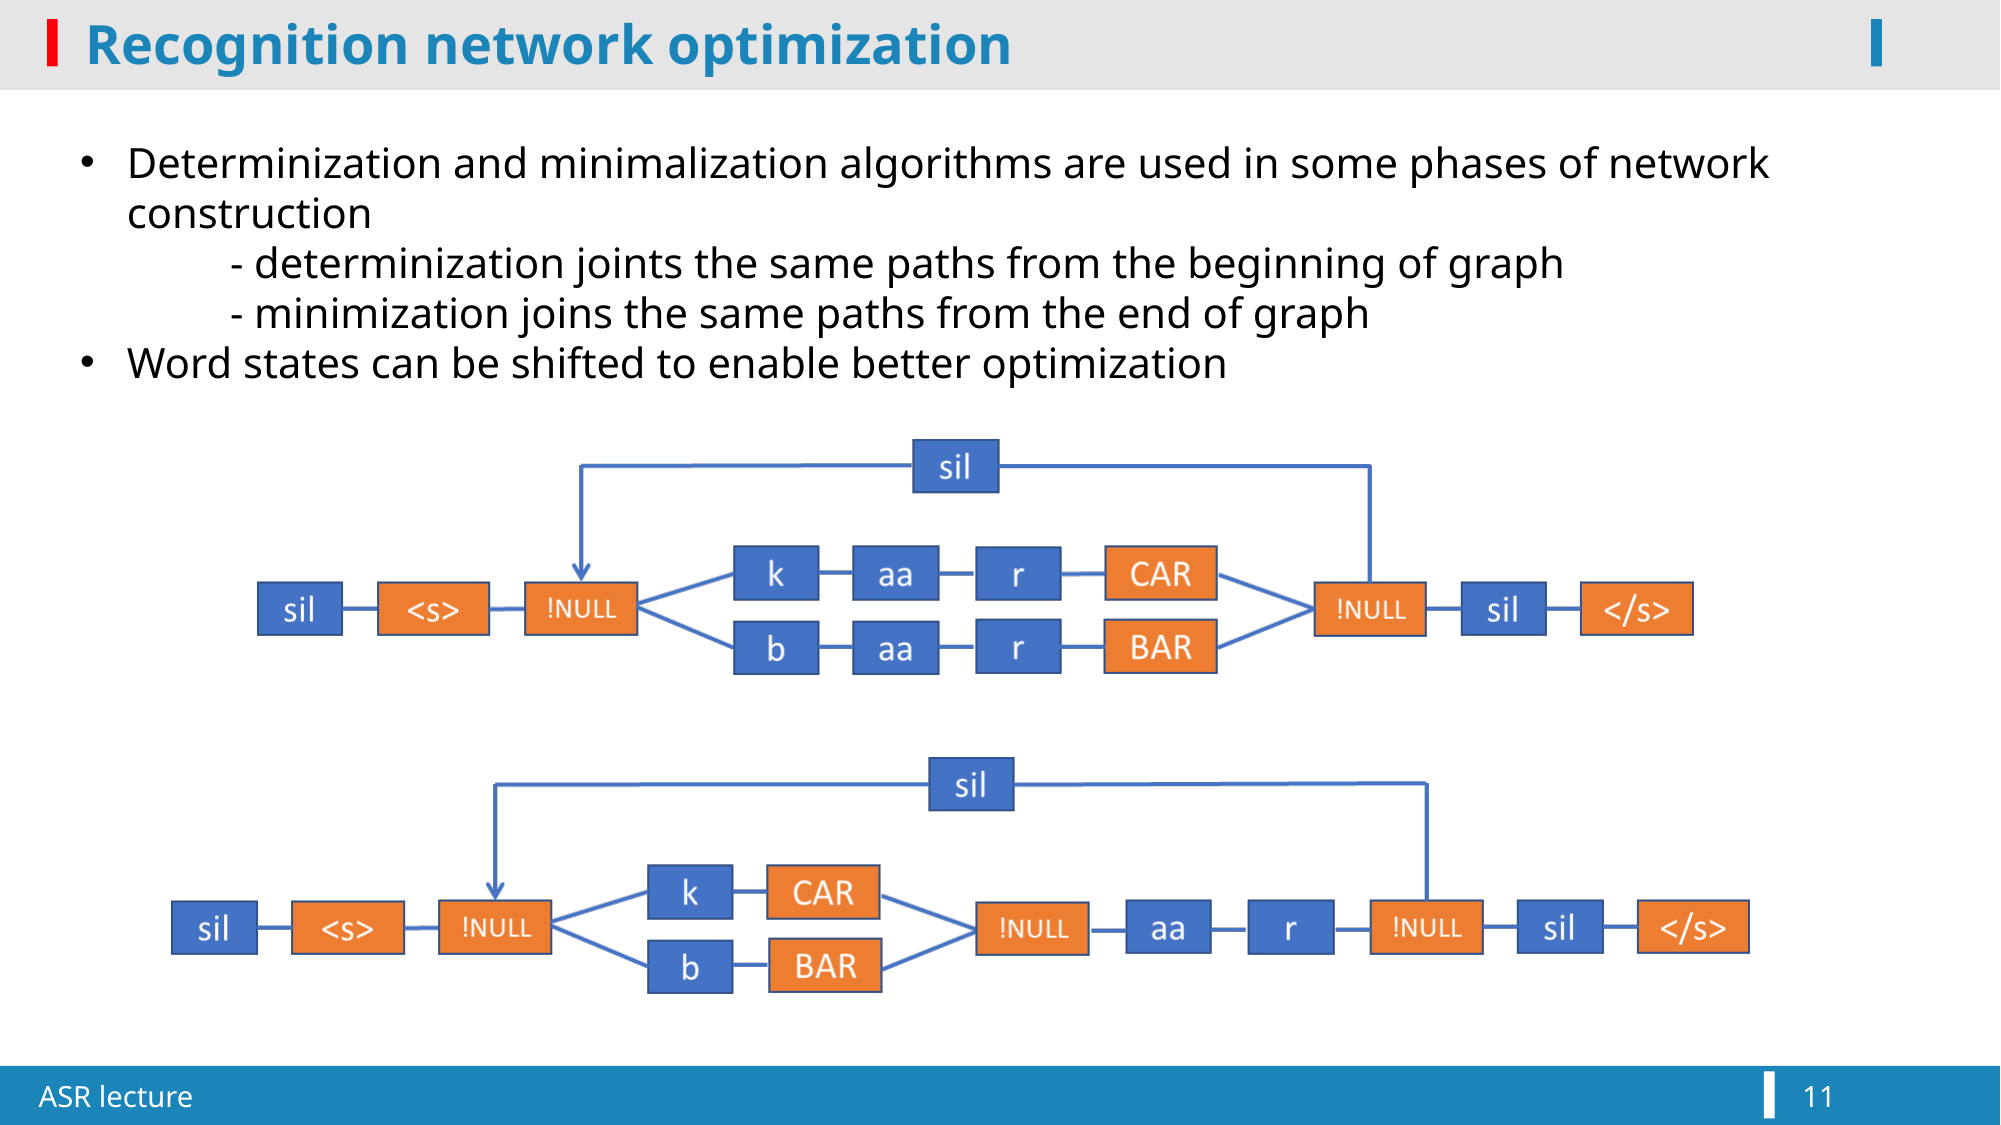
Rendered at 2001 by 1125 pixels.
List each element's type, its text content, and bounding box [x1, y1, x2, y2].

picture [257, 430, 1695, 695]
title Recognition network optimization [70, 0, 1851, 103]
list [171, 748, 1750, 1013]
slide_number 11 [1787, 1070, 1969, 1125]
text_box Determinization and minimalization algorithms are used in some phases of network construction - determinization joints the same paths from the beginning of graph - minimization joins the same paths from the end of graph Word states can be shifted to enable better optimization [65, 129, 1851, 394]
footer ASR lecture [23, 1070, 1741, 1125]
